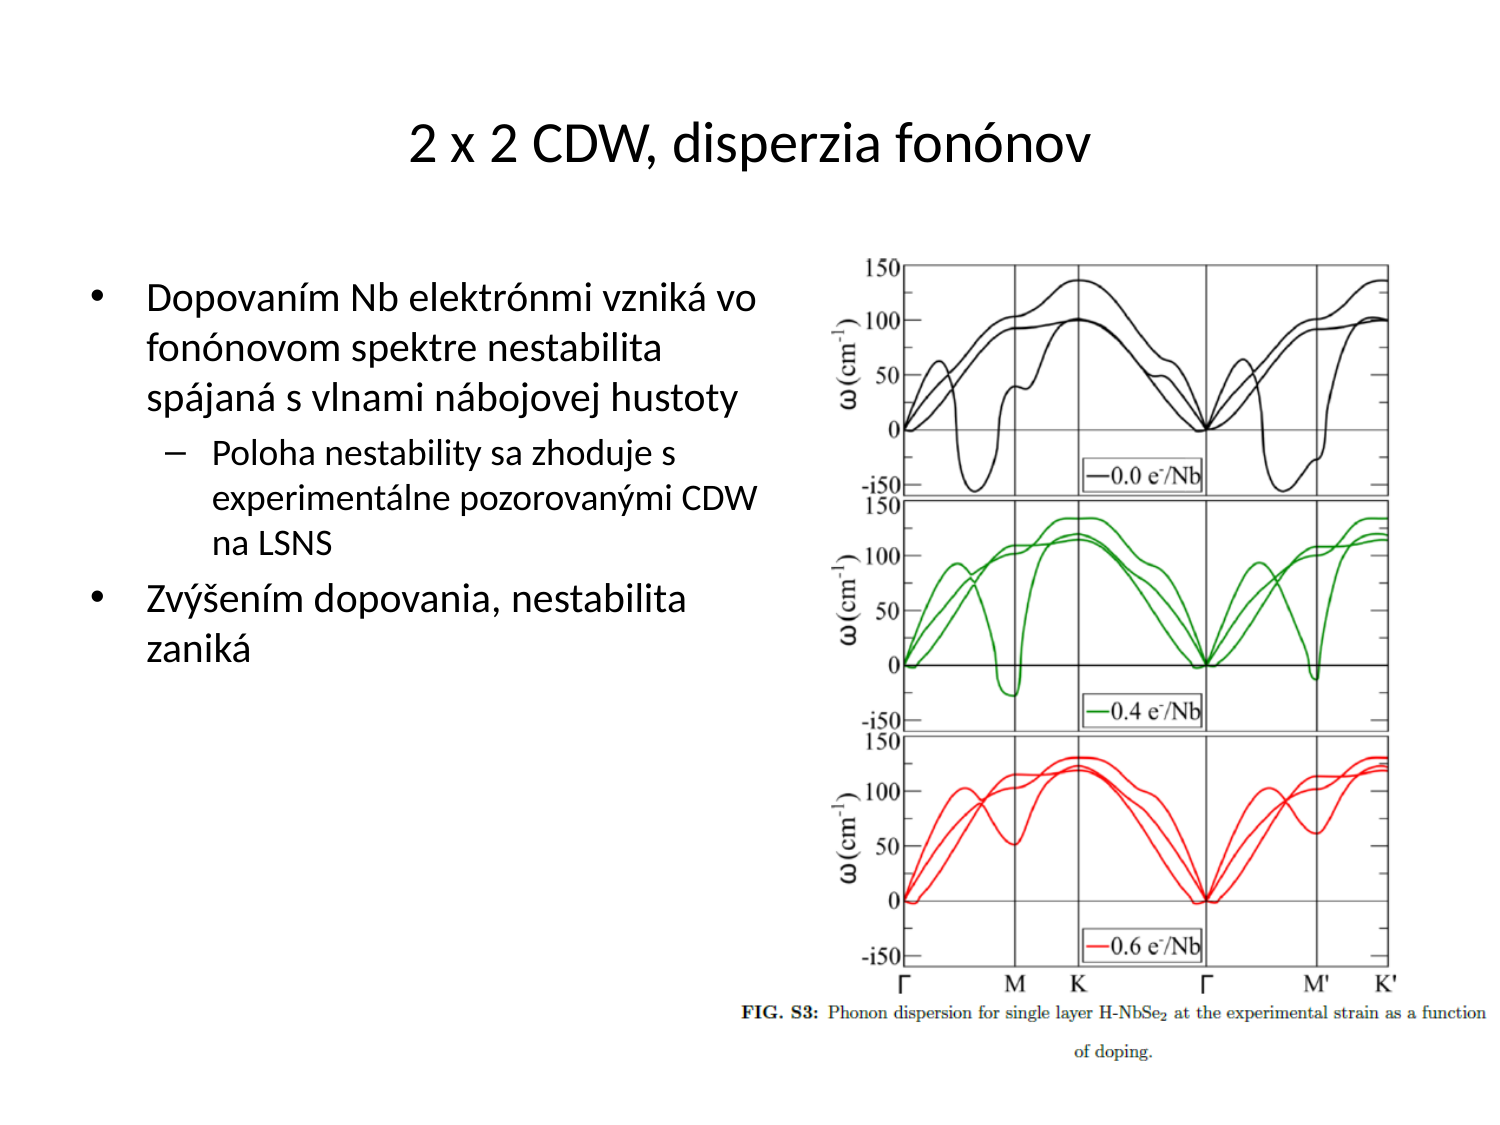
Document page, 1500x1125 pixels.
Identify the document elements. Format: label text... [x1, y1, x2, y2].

list Dopovaním Nb elektrónmi vzniká vo fonónovom spektre nestabilita spájaná s vlnami nábojovej hustoty Poloha nestability sa zhoduje s experimentálne pozorovanými CDW na LSNS Zvýšením dopovania, nestabilita zaniká [75, 262, 732, 1005]
picture [737, 249, 1494, 1069]
title 2 x 2 CDW, disperzia fonónov [75, 45, 1425, 233]
